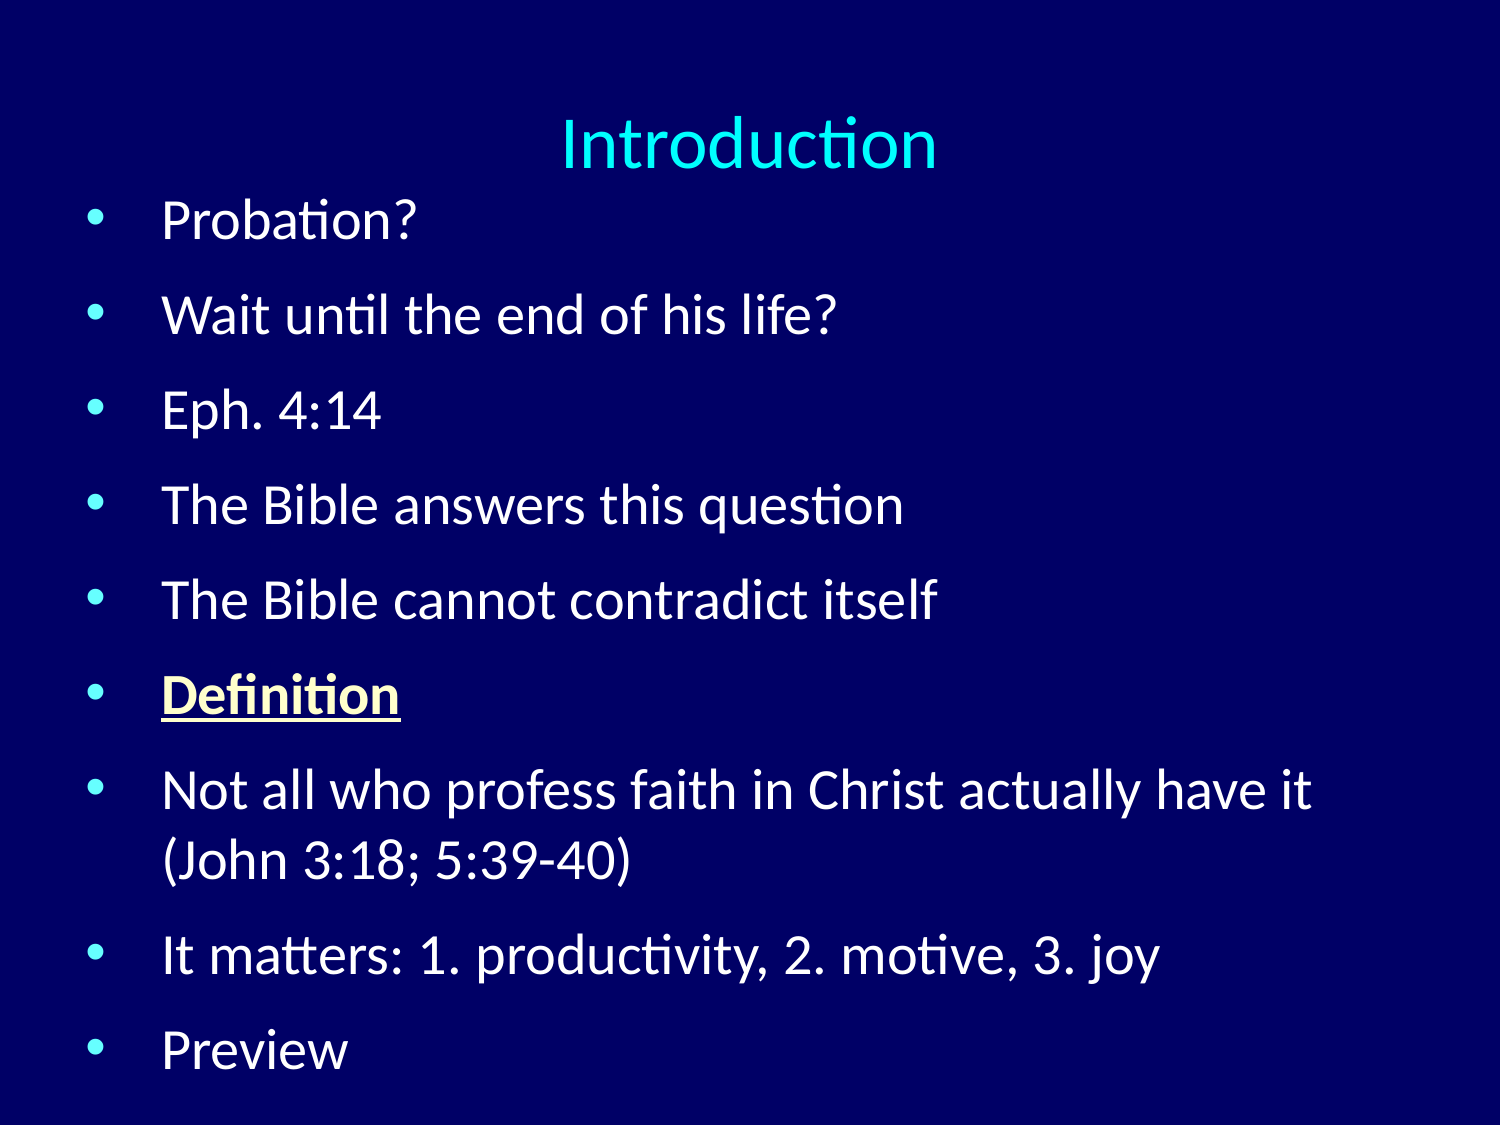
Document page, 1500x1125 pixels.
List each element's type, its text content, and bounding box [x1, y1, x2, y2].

title Introduction [75, 45, 1425, 233]
list Probation? Wait until the end of his life? Eph. 4:14 The Bible answers this question The Bible cannot contradict itself Definition Not all who profess faith in Christ actually have it (John 3:18; 5:39-40) It matters: 1. productivity, 2. motive, 3. joy Preview [70, 173, 1421, 1093]
